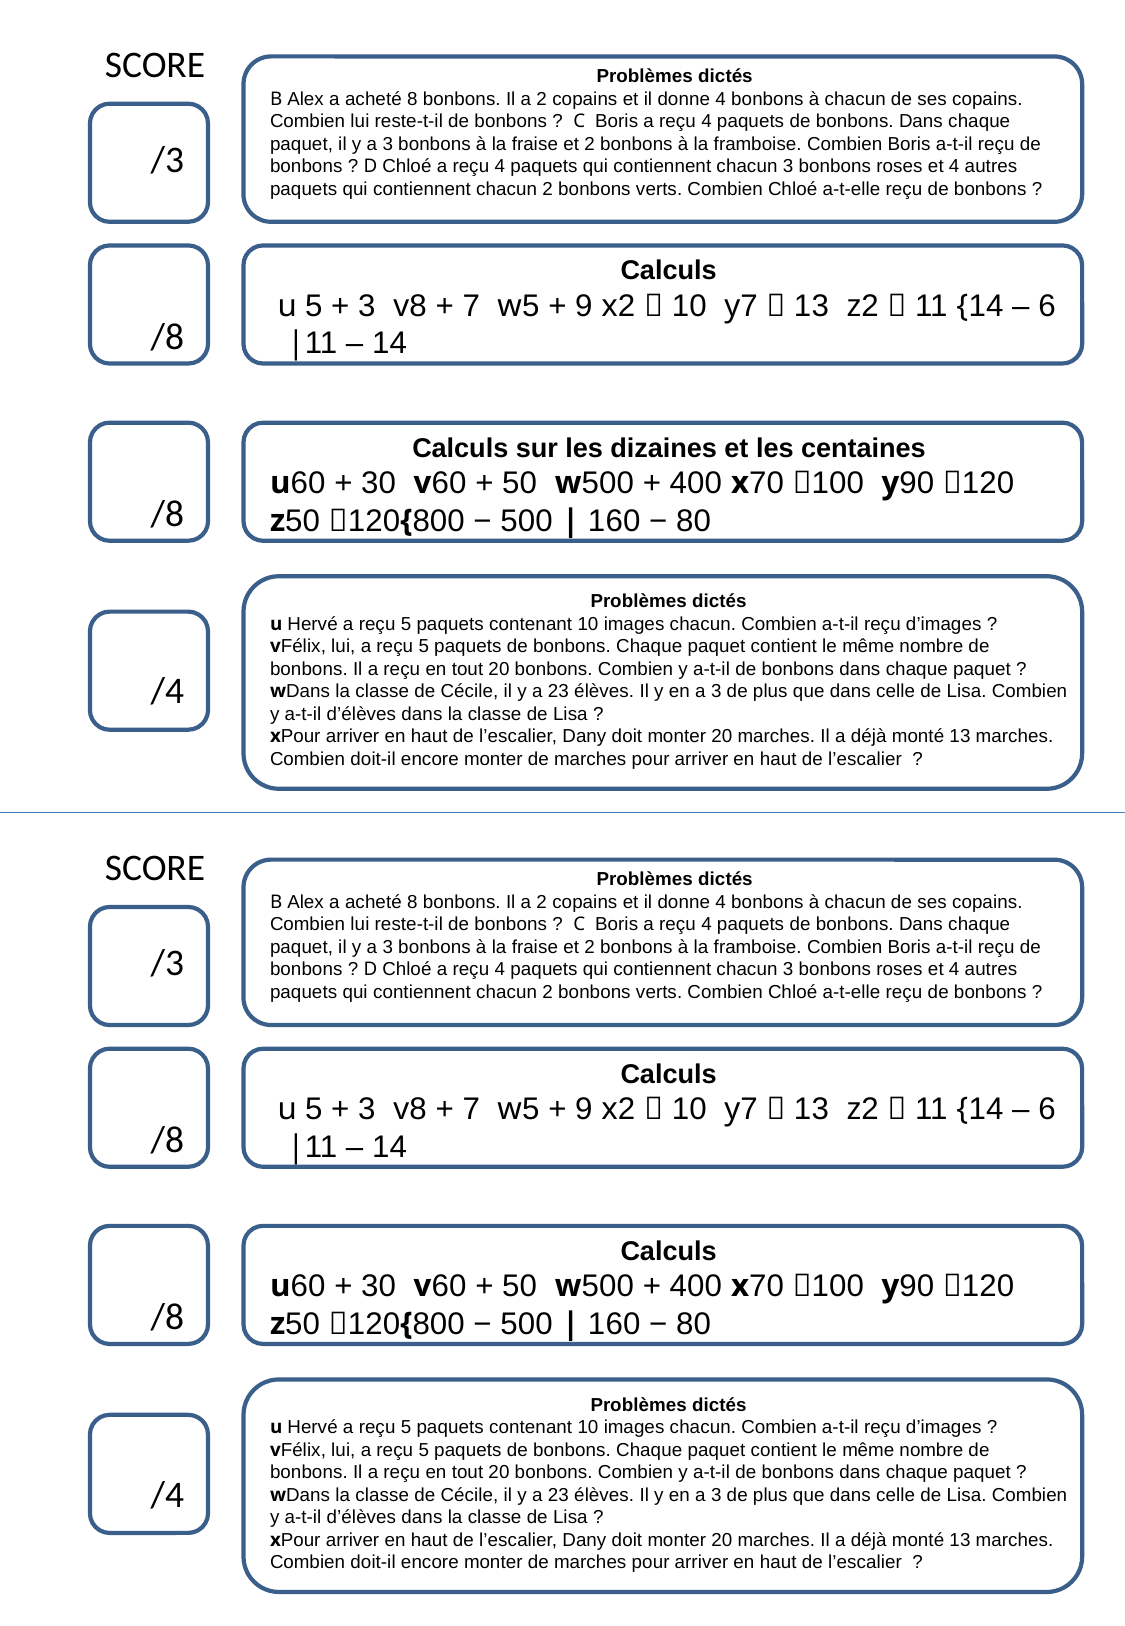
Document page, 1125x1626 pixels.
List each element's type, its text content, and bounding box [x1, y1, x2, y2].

text_box [241, 420, 1070, 542]
text_box Problèmes dictés u Hervé a reçu 5 paquets contenant 10 images chacun. Combien a-t-il reçu d’images ? vFélix, lui, a reçu 5 paquets de bonbons. Chaque paquet contient le même nombre de bonbons. Il a reçu en tout 20 bonbons. Combien y a-t-il de bonbons dans chaque paquet ? wDans la classe de Cécile, il y a 23 élèves. Il y en a 3 de plus que dans celle de Lisa. Combien y a-t-il d’élèves dans la classe de Lisa ? xPour arriver en haut de l’escalier, Dany doit monter 20 marches. Il a déjà monté 13 marches. Combien doit-il encore monter de marches pour arriver en haut de l’escalier ? [255, 1385, 1083, 1580]
text_box [241, 582, 1076, 791]
text_box [87, 609, 211, 732]
text_box /4 [101, 1462, 220, 1522]
text_box Calculs u 5 + 3 v8 + 7 w5 + 9 x2  10 y7  13 z2  11 {14 – 6 |11 – 14 [255, 1048, 1083, 1171]
text_box Calculs u60 + 30 v60 + 50 w500 + 400 x70 100 y90 120 z50 120{800 − 500 | 160 − 80 [255, 1225, 1083, 1348]
text_box /3 [101, 127, 220, 188]
text_box [87, 904, 211, 1028]
text_box /3 [101, 930, 220, 991]
text_box [256, 1377, 1070, 1385]
text_box [87, 420, 211, 541]
text_box [87, 1046, 211, 1167]
text_box [87, 101, 211, 224]
text_box [241, 1225, 255, 1345]
text_box [87, 1223, 211, 1345]
text_box /4 [101, 658, 220, 719]
text_box Calculs u 5 + 3 v8 + 7 w5 + 9 x2  10 y7  13 z2  11 {14 – 6 |11 – 14 [255, 245, 1083, 368]
text_box [241, 862, 1082, 1028]
text_box /8 [101, 481, 220, 542]
text_box [241, 1385, 1077, 1595]
text_box SCORE [89, 836, 291, 896]
text_box /8 [101, 1284, 220, 1345]
text_box /8 [101, 1107, 220, 1168]
text_box /8 [101, 304, 220, 365]
text_box [241, 1046, 1070, 1168]
text_box Problèmes dictés B Alex a acheté 8 bonbons. Il a 2 copains et il donne 4 bonbons à chacun de ses copains. Combien lui reste-t-il de bonbons ?  C  Boris a reçu 4 paquets de bonbons. Dans chaque paquet, il y a 3 bonbons à la fraise et 2 bonbons à la framboise. Combien Boris a-t-il reçu de bonbons ? D Chloé a reçu 4 paquets qui contiennent chacun 3 bonbons roses et 4 autres paquets qui contiennent chacun 2 bonbons verts. Combien Chloé a-t-elle reçu de bonbons ? [255, 859, 1094, 1010]
text_box [241, 243, 1071, 364]
text_box Problèmes dictés u Hervé a reçu 5 paquets contenant 10 images chacun. Combien a-t-il reçu d’images ? vFélix, lui, a reçu 5 paquets de bonbons. Chaque paquet contient le même nombre de bonbons. Il a reçu en tout 20 bonbons. Combien y a-t-il de bonbons dans chaque paquet ? wDans la classe de Cécile, il y a 23 élèves. Il y en a 3 de plus que dans celle de Lisa. Combien y a-t-il d’élèves dans la classe de Lisa ? xPour arriver en haut de l’escalier, Dany doit monter 20 marches. Il a déjà monté 13 marches. Combien doit-il encore monter de marches pour arriver en haut de l’escalier ? [255, 581, 1083, 777]
text_box [87, 1412, 211, 1536]
text_box Problèmes dictés B Alex a acheté 8 bonbons. Il a 2 copains et il donne 4 bonbons à chacun de ses copains. Combien lui reste-t-il de bonbons ?  C  Boris a reçu 4 paquets de bonbons. Dans chaque paquet, il y a 3 bonbons à la fraise et 2 bonbons à la framboise. Combien Boris a-t-il reçu de bonbons ? D Chloé a reçu 4 paquets qui contiennent chacun 3 bonbons roses et 4 autres paquets qui contiennent chacun 2 bonbons verts. Combien Chloé a-t-elle reçu de bonbons ? [255, 56, 1094, 207]
text_box [241, 59, 1082, 224]
text_box Calculs sur les dizaines et les centaines u60 + 30 v60 + 50 w500 + 400 x70 100 y90 120 z50 120{800 − 500 | 160 − 80 [255, 422, 1083, 545]
text_box SCORE [89, 32, 291, 93]
text_box [87, 243, 211, 364]
text_box [257, 574, 1069, 581]
